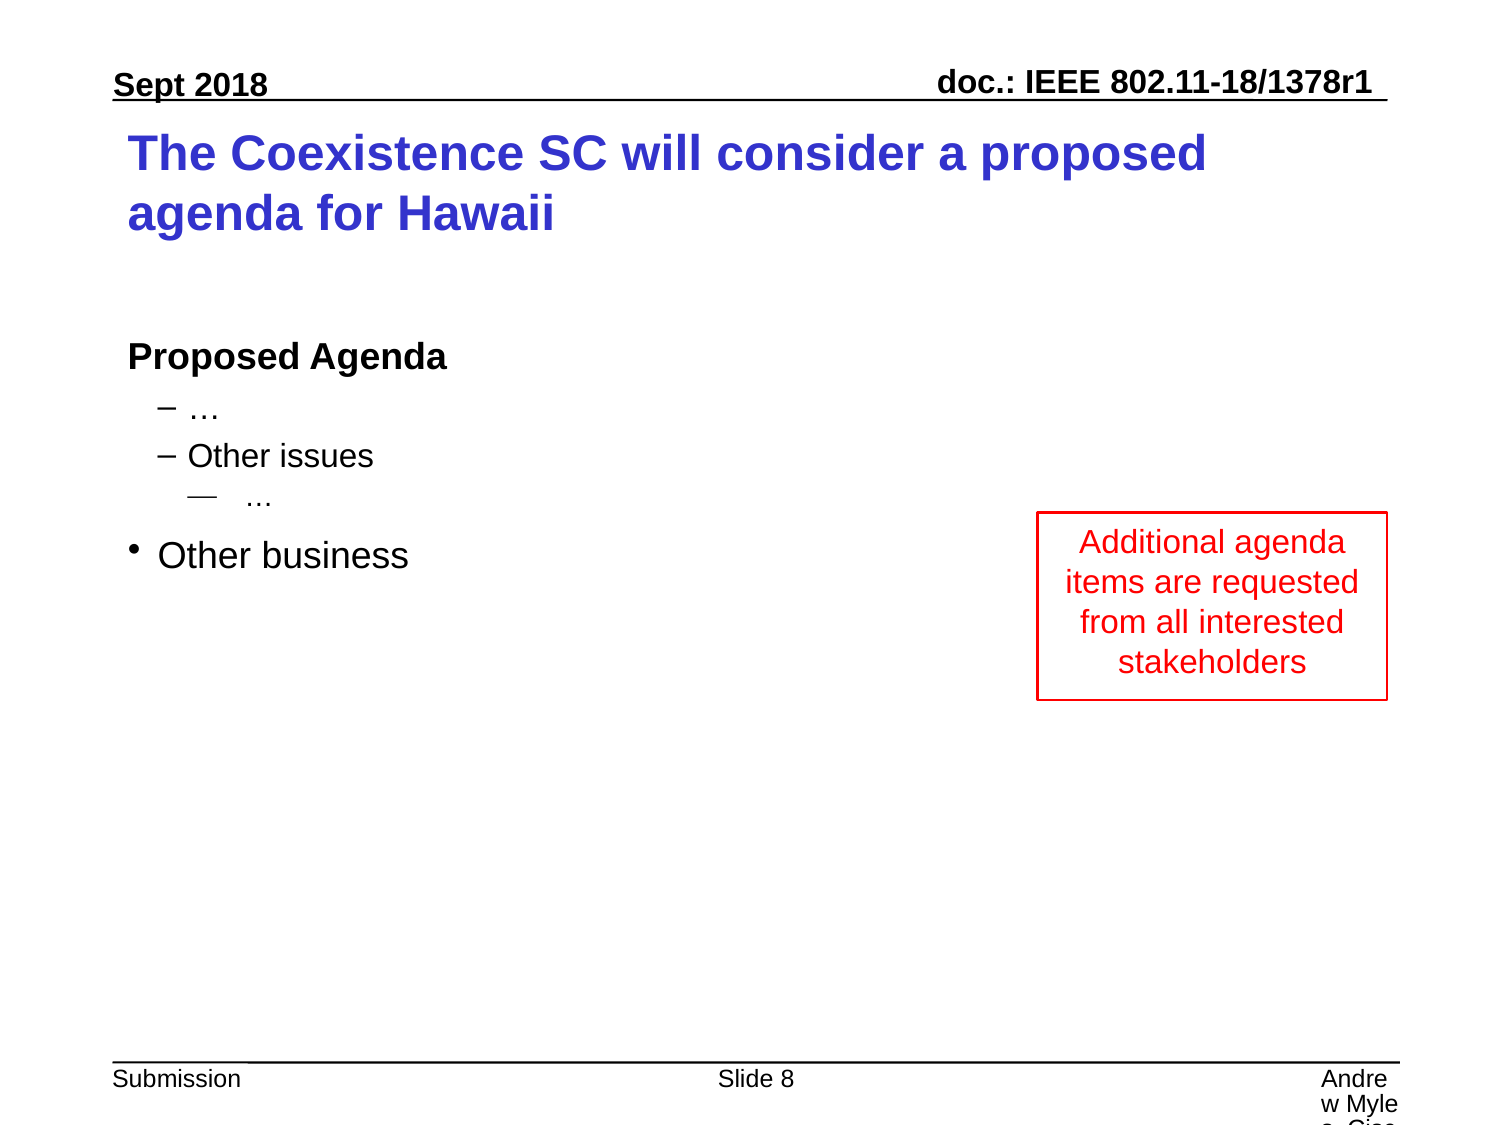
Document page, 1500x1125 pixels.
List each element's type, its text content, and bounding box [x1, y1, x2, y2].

list Proposed Agenda … Other issues … Other business [112, 324, 1388, 1000]
title The Coexistence SC will consider a proposed agenda for Hawaii [112, 112, 1388, 288]
slide_number Slide 8 [709, 1061, 803, 1093]
text_box Additional agenda items are requested from all interested stakeholders [1037, 512, 1388, 700]
footer Andrew Myles, Cisco [1320, 1061, 1402, 1093]
